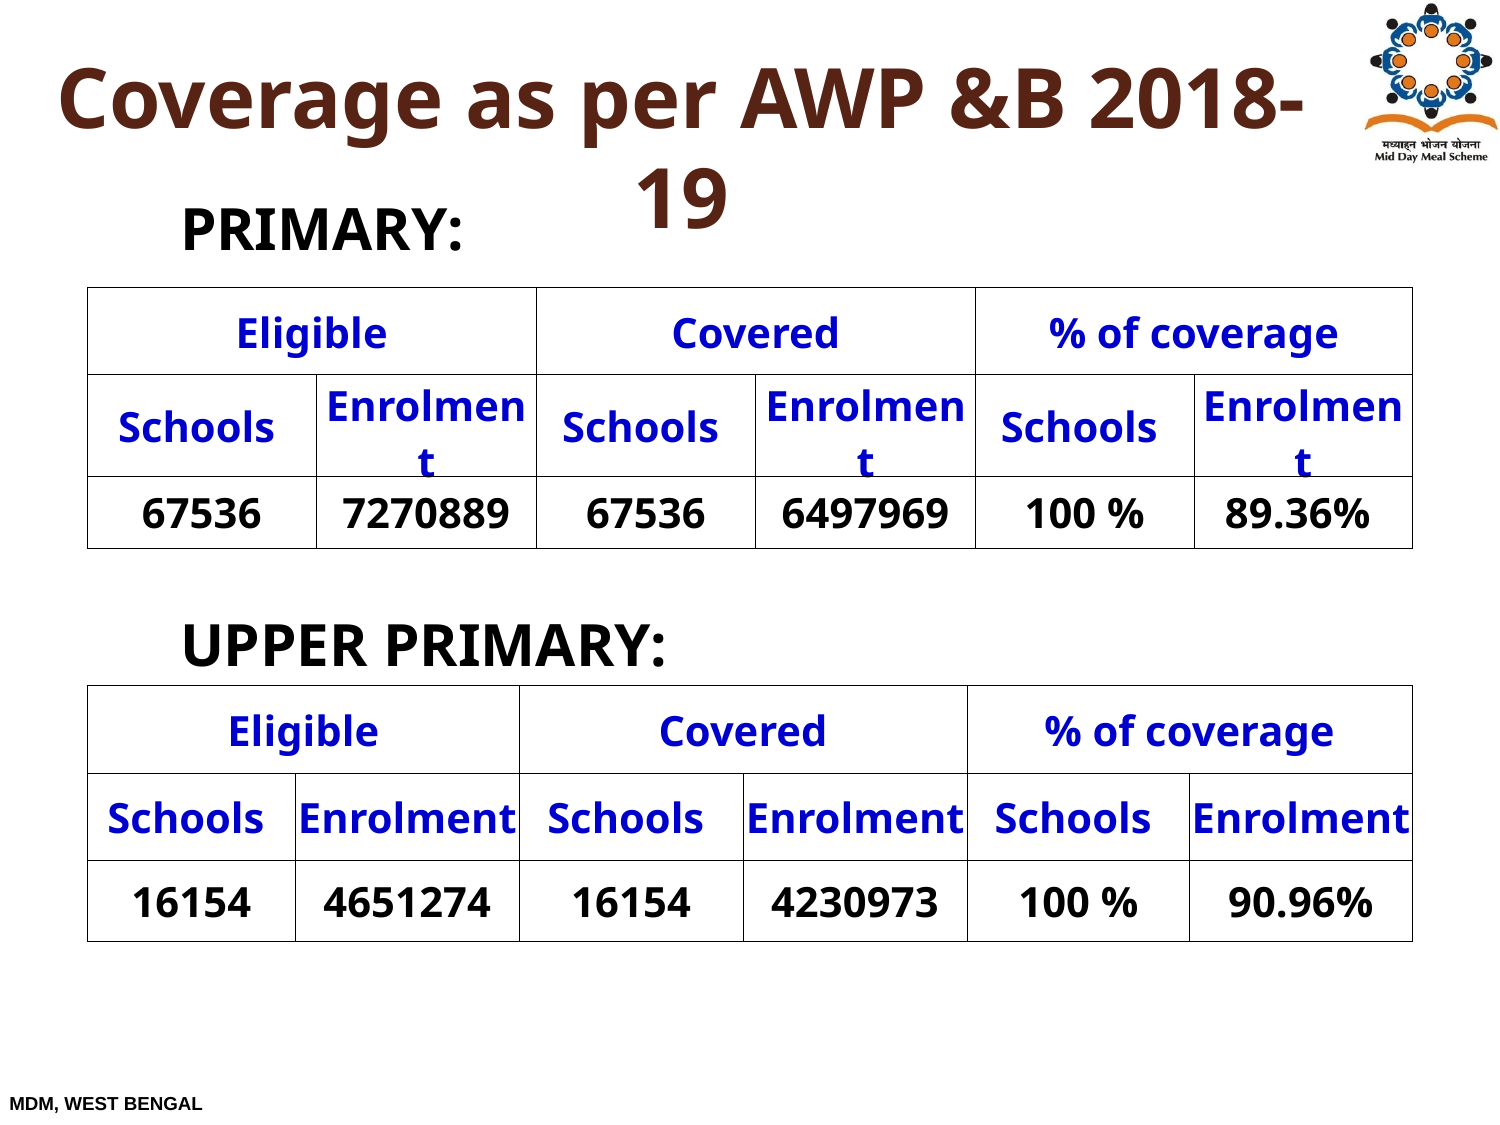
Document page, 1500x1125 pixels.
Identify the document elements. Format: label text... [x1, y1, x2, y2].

table_cell 16154 [520, 861, 743, 941]
text_box Coverage as per AWP &B 2018-19 [0, 37, 1363, 253]
table_cell Enrolment [1190, 774, 1412, 860]
picture [1362, 0, 1500, 168]
table_cell 16154 [88, 861, 295, 941]
table_header Covered [520, 686, 967, 773]
table_header Eligible [88, 288, 536, 374]
table_cell 4651274 [296, 861, 519, 941]
table_cell Schools [537, 375, 755, 476]
text_box PRIMARY: [90, 184, 1428, 270]
table_cell Schools [520, 774, 743, 860]
table_cell Schools [968, 774, 1189, 860]
table_cell 100 % [976, 477, 1194, 548]
table_cell Schools [88, 375, 316, 476]
table_cell 67536 [537, 477, 755, 548]
table_cell 90.96% [1190, 861, 1412, 941]
table_cell 6497969 [756, 477, 975, 548]
table_header % of coverage [968, 686, 1412, 773]
table_cell Enrolment [744, 774, 967, 860]
text_box MDM, WEST BENGAL [0, 1084, 225, 1122]
table_cell 67536 [88, 477, 316, 548]
table_header Covered [537, 288, 975, 374]
table_header Eligible [88, 686, 519, 773]
table_cell Enrolment [1195, 375, 1412, 476]
table_cell Schools [976, 375, 1194, 476]
table_cell 89.36% [1195, 477, 1412, 548]
table_cell Schools [88, 774, 295, 860]
table_cell 4230973 [744, 861, 967, 941]
table_header % of coverage [976, 288, 1412, 374]
table_cell Enrolment [317, 375, 536, 476]
text_box UPPER PRIMARY: [90, 600, 1428, 686]
table_cell 100 % [968, 861, 1189, 941]
table_cell Enrolment [756, 375, 975, 476]
table_cell 7270889 [317, 477, 536, 548]
table_cell Enrolment [296, 774, 519, 860]
